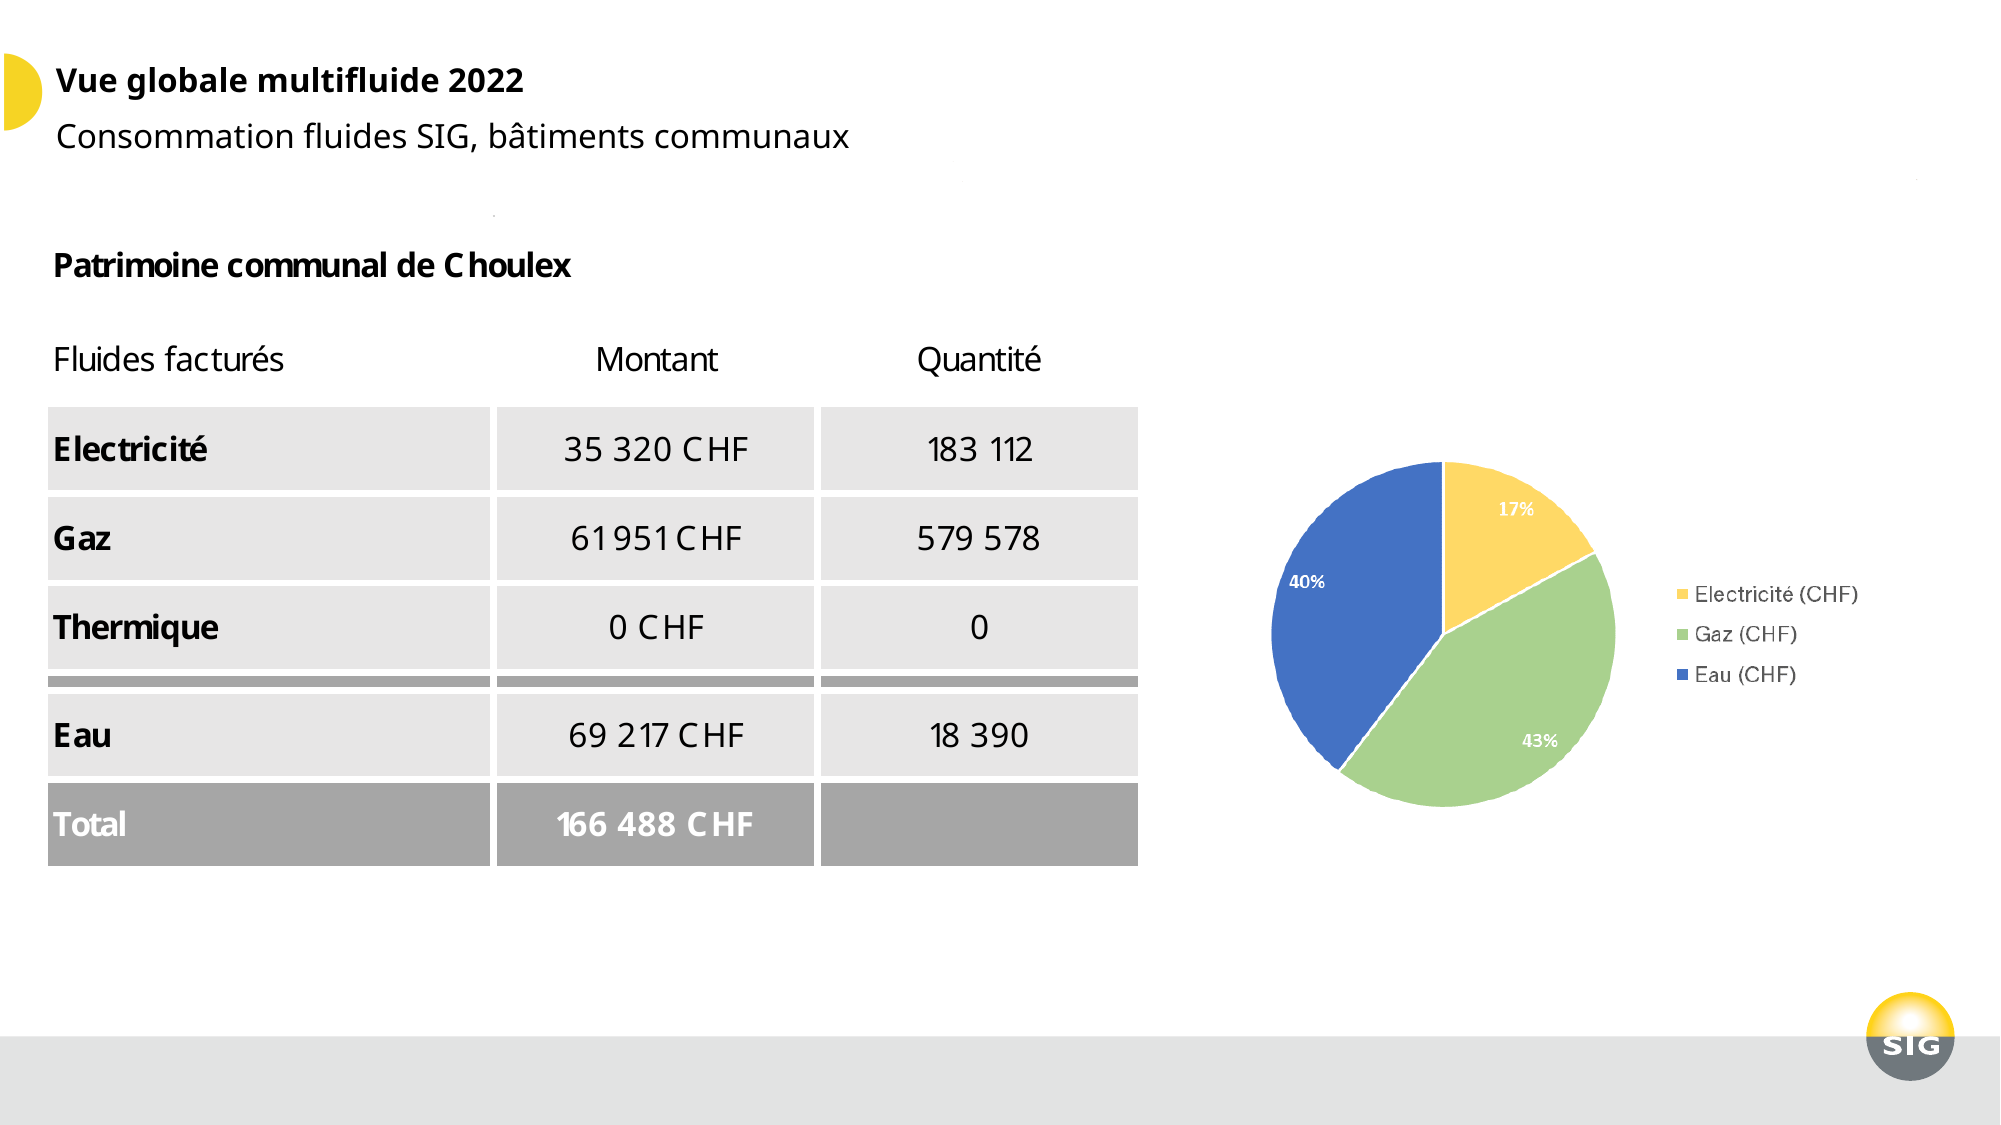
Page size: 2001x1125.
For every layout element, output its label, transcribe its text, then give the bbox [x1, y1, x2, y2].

picture [43, 214, 1143, 871]
picture [1221, 397, 1875, 871]
list Consommation fluides SIG, bâtiments communaux [55, 115, 1957, 161]
title Vue globale multifluide 2022 [55, 57, 1957, 103]
